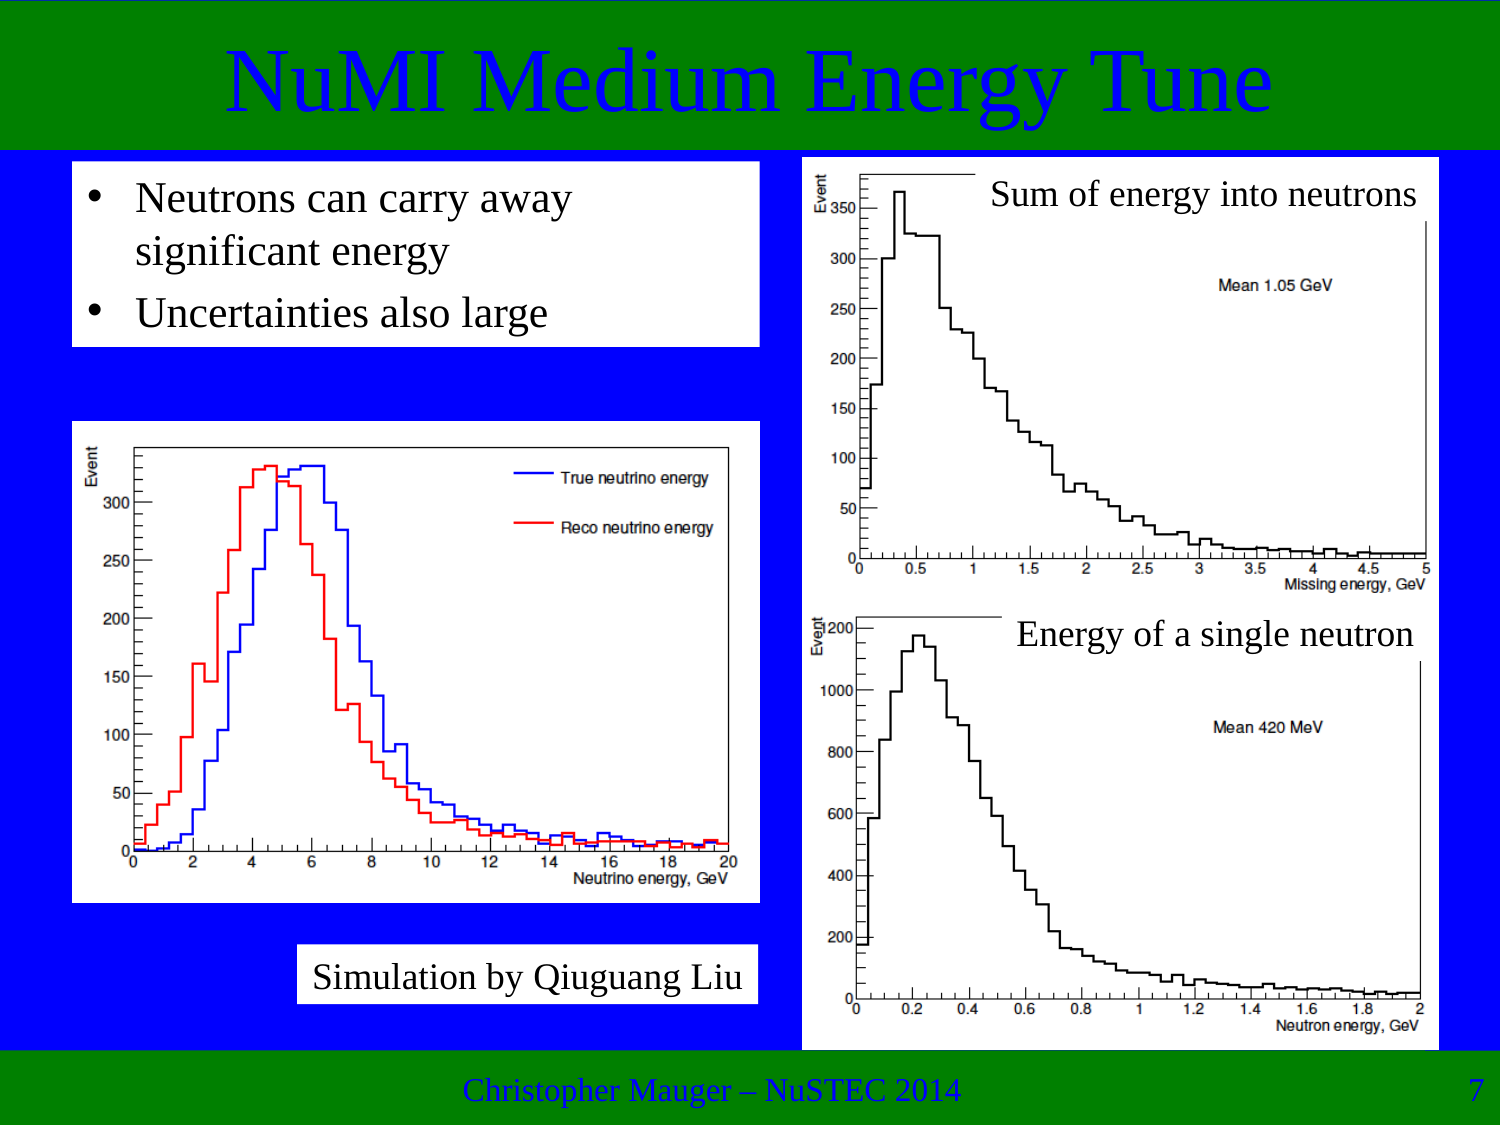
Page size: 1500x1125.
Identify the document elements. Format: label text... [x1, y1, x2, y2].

title NuMI Medium Energy Tune [0, 0, 1500, 150]
slide_number 7 [1425, 1050, 1500, 1125]
footer Christopher Mauger – NuSTEC 2014 [0, 1050, 1425, 1125]
text_box Simulation by Qiuguang Liu [297, 944, 759, 1005]
picture [802, 157, 1440, 1051]
text_box Neutrons can carry away significant energy Uncertainties also large [72, 161, 760, 347]
picture [71, 420, 760, 903]
